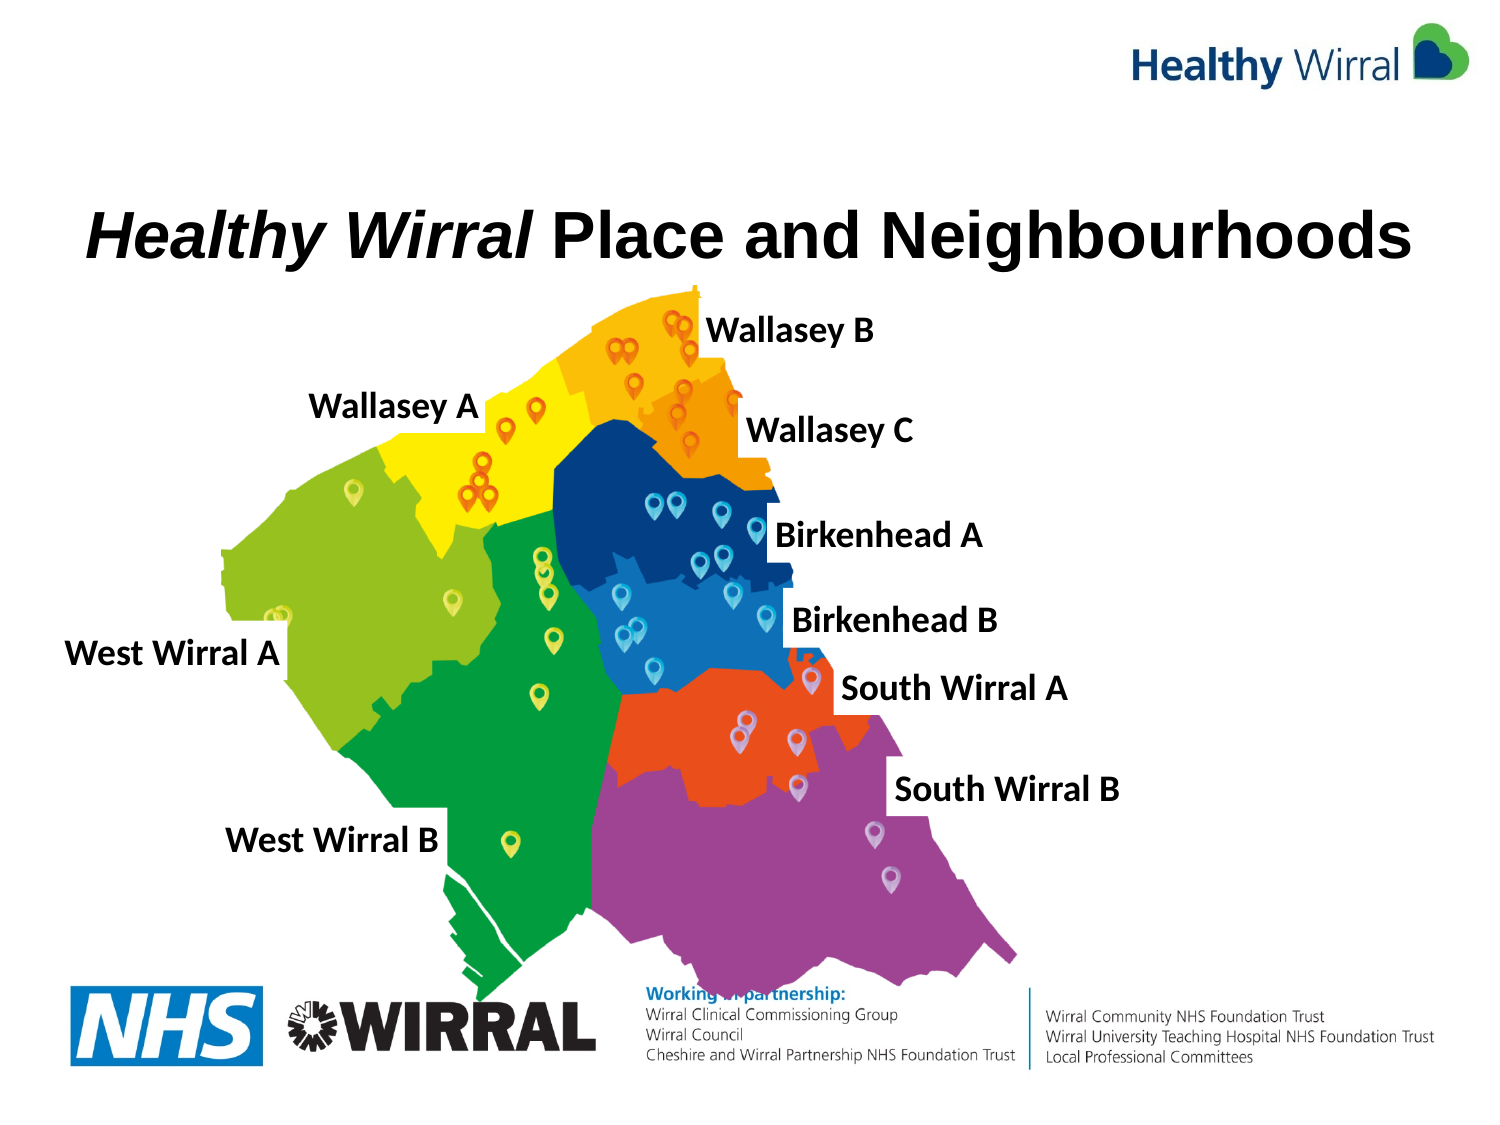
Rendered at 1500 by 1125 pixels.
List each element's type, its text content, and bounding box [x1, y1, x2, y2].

text_box South Wirral A [1046, 655, 1076, 715]
title Healthy Wirral Place and Neighbourhoods [0, 138, 1500, 326]
text_box West Wirral A [57, 620, 215, 681]
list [220, 284, 1041, 1003]
picture [1116, 19, 1493, 91]
text_box South Wirral B [1046, 756, 1129, 817]
picture [0, 969, 1500, 1125]
